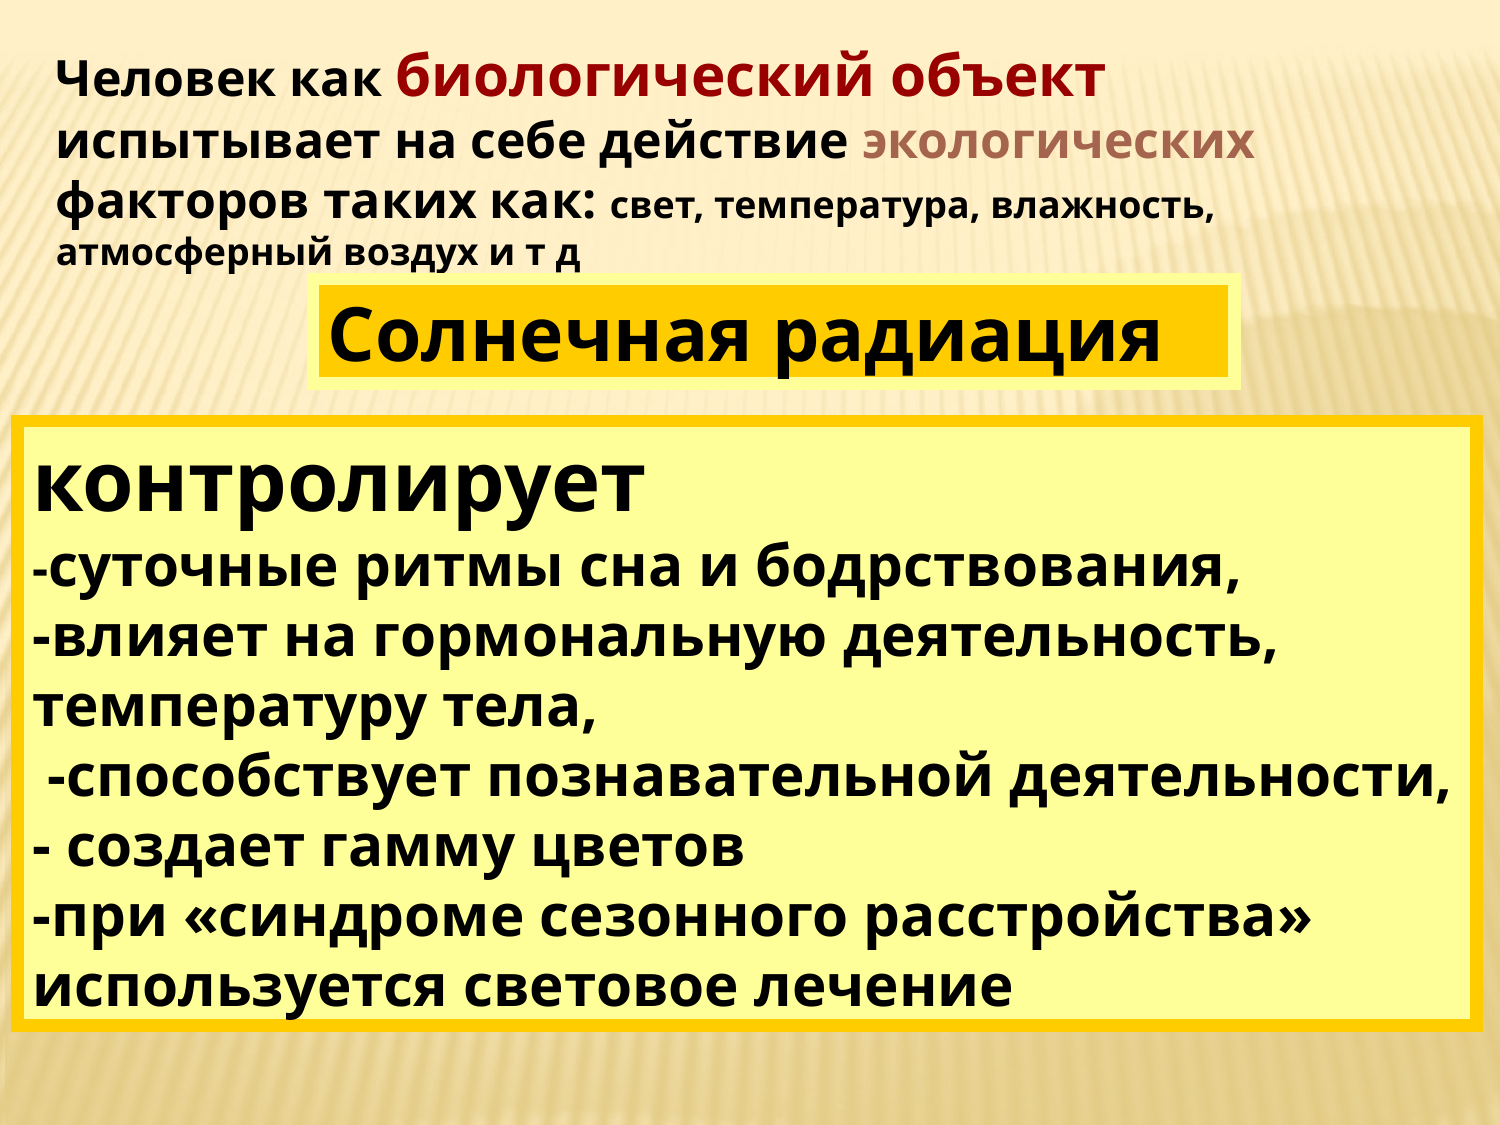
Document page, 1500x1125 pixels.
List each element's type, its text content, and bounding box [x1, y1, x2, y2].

text_box Солнечная радиация [312, 278, 1235, 384]
text_box Человек как биологический объект испытывает на себе действие экологических факторов таких как: свет, температура, влажность, атмосферный воздух и т д [41, 31, 1459, 281]
text_box контролирует -суточные ритмы сна и бодрствования, -влияет на гормональную деятельность, температуру тела, -способствует познавательной деятельности, - создает гамму цветов -при «синдроме сезонного расстройства» используется световое лечение [17, 420, 1477, 1026]
